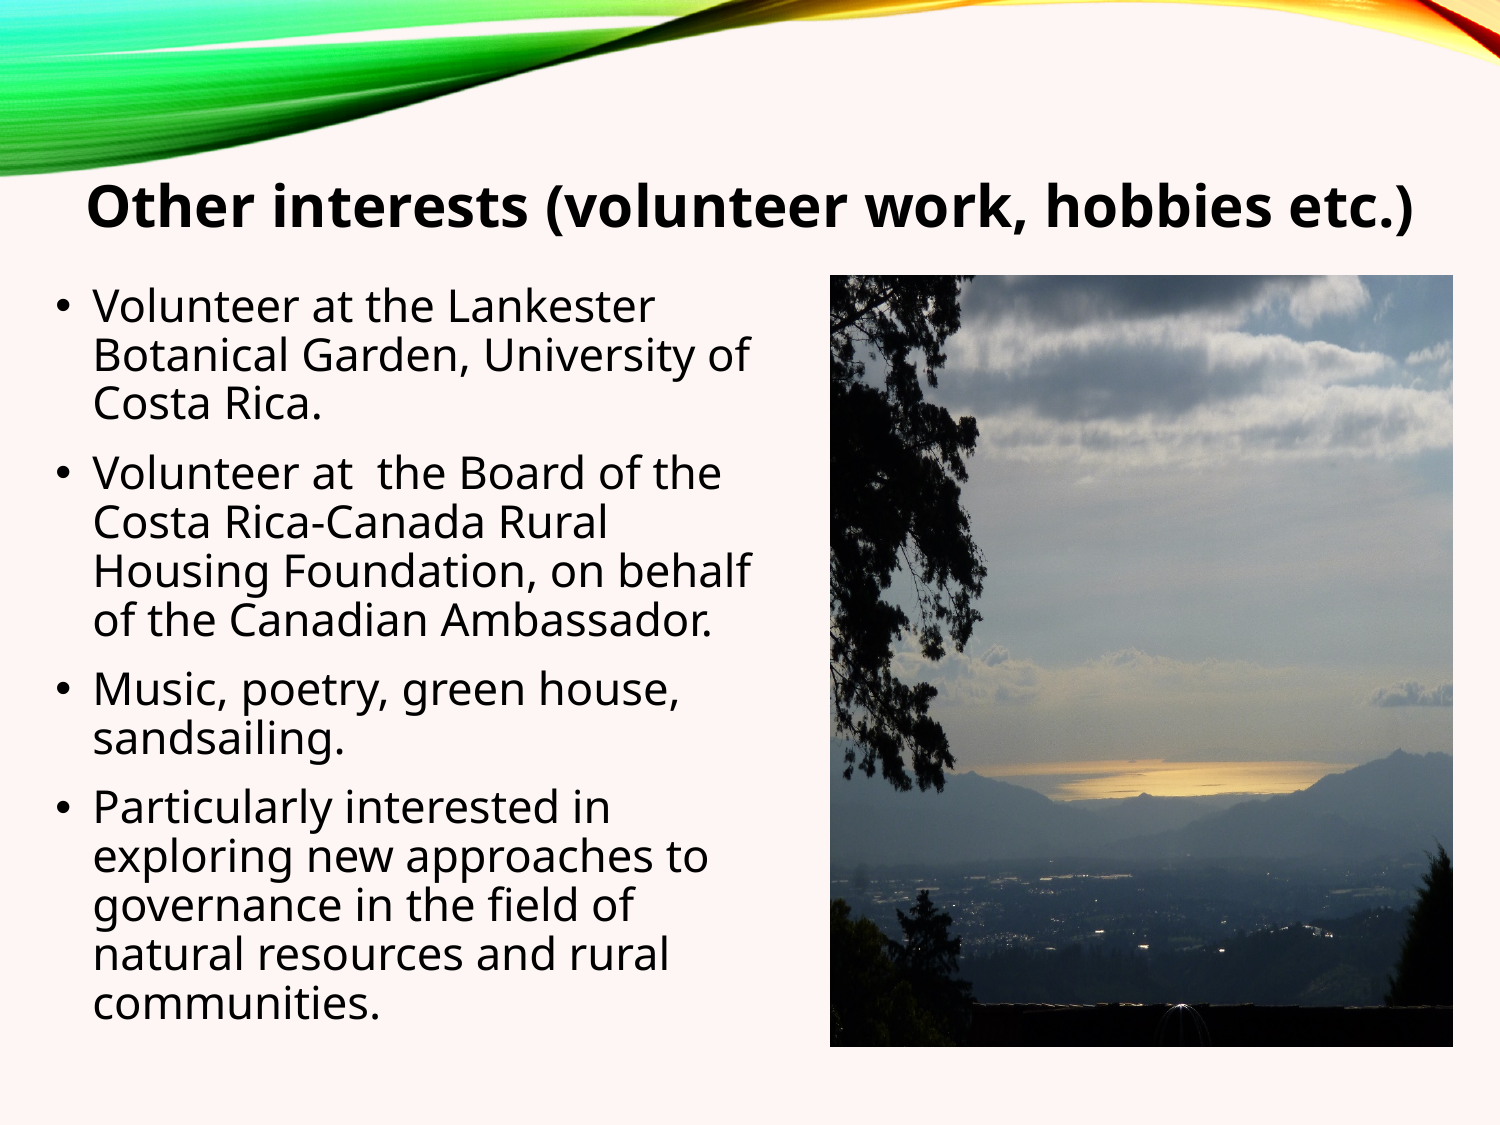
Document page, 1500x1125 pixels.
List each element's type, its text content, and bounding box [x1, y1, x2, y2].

picture [0, 0, 1500, 161]
picture [830, 275, 1453, 1047]
list Volunteer at the Lankester Botanical Garden, University of Costa Rica. Volunteer at the Board of the Costa Rica-Canada Rural Housing Foundation, on behalf of the Canadian Ambassador. Music, poetry, green house, sandsailing. Particularly interested in exploring new approaches to governance in the field of natural resources and rural communities. [40, 275, 769, 1047]
text_box Other interests (volunteer work, hobbies etc.) [0, 161, 1500, 247]
